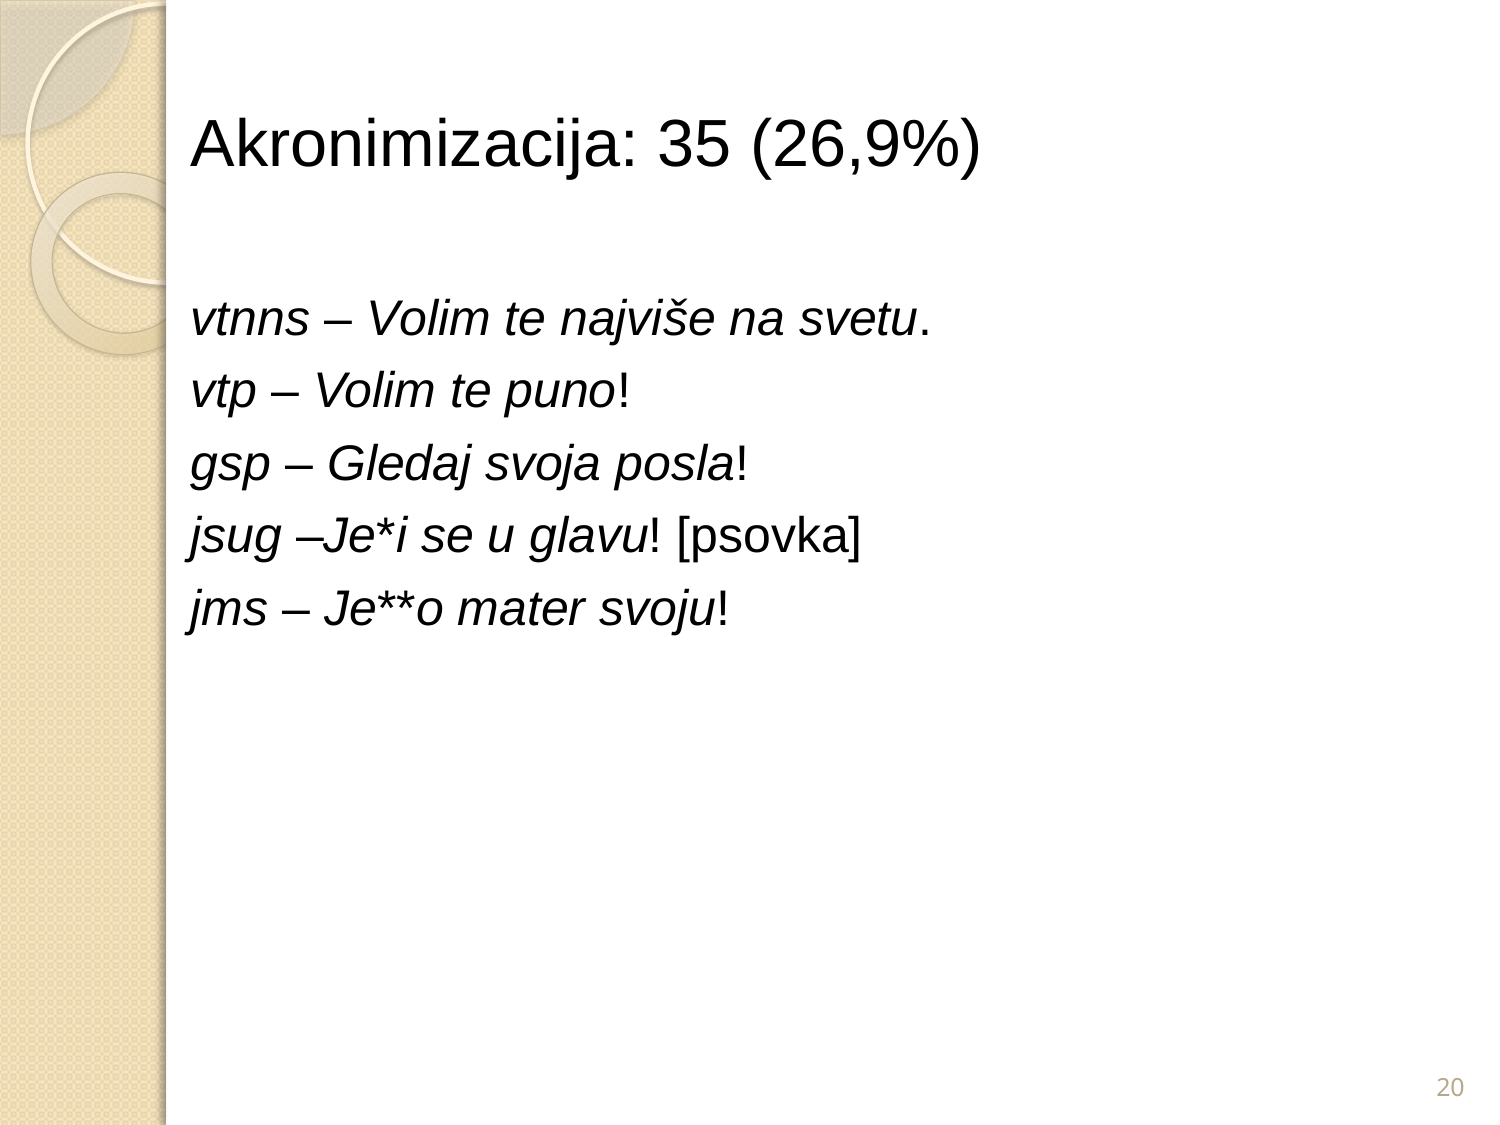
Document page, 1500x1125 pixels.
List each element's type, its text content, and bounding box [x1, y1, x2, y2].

list Akronimizacija: 35 (26,9%) vtnns – Volim te najviše na svetu. vtp – Volim te puno! gsp – Gledaj svoja posla! jsug –Je*i se u glavu! [psovka] jms – Je**o mater svoju! [162, 0, 1500, 1125]
slide_number 20 [1413, 1034, 1488, 1113]
